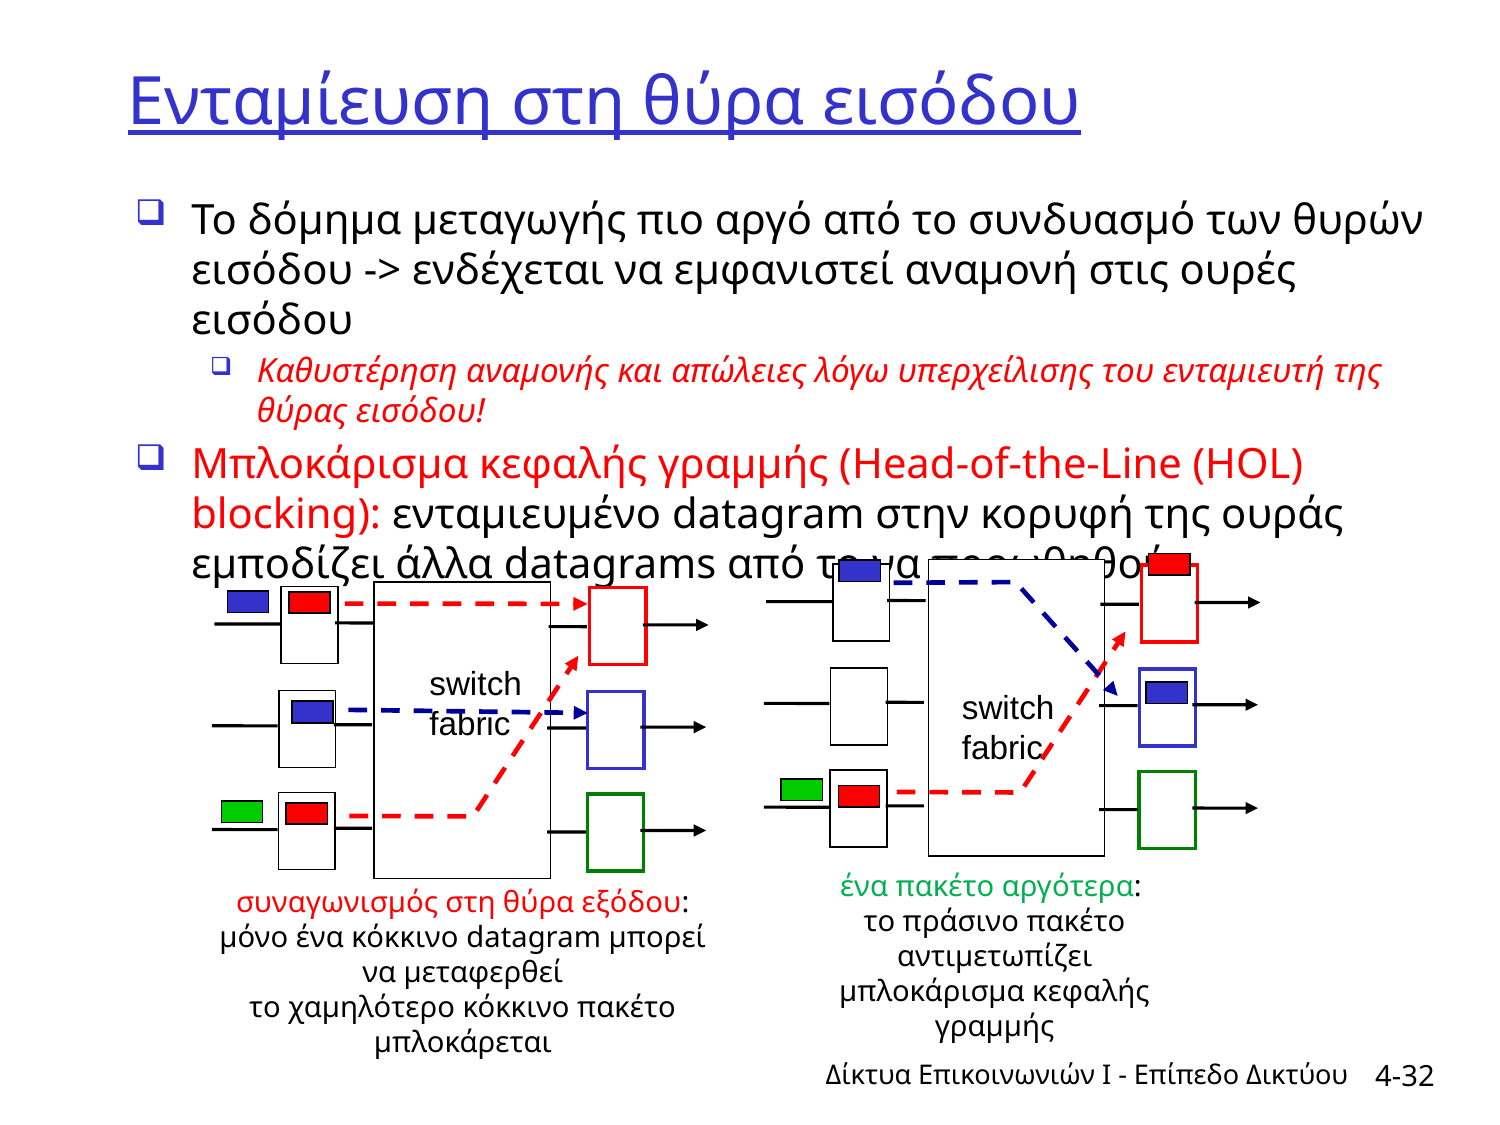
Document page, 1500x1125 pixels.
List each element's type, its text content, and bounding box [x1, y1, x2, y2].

title Ενταμίευση στη θύρα εισόδου [112, 60, 1388, 136]
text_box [211, 581, 709, 879]
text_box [763, 553, 1261, 1052]
list Το δόμημα μεταγωγής πιο αργό από το συνδυασμό των θυρών εισόδου -> ενδέχεται να εμφανιστεί αναμονή στις ουρές εισόδου Καθυστέρηση αναμονής και απώλειες λόγω υπερχείλισης του ενταμιευτή της θύρας εισόδου! Μπλοκάρισμα κεφαλής γραμμής (Head-of-the-Line (HOL) blocking): ενταμιευμένο datagram στην κορυφή της ουράς εμποδίζει άλλα datagrams από το να προωθηθούν [119, 184, 1450, 681]
text_box συναγωνισμός στη θύρα εξόδου: μόνο ένα κόκκινο datagram μπορεί να μεταφερθεί το χαμηλότερο κόκκινο πακέτο μπλοκάρεται [184, 876, 741, 1066]
footer Δίκτυα Επικοινωνιών Ι - Επίπεδο Δικτύου [791, 1049, 1363, 1125]
slide_number 4-32 [1363, 1049, 1451, 1125]
